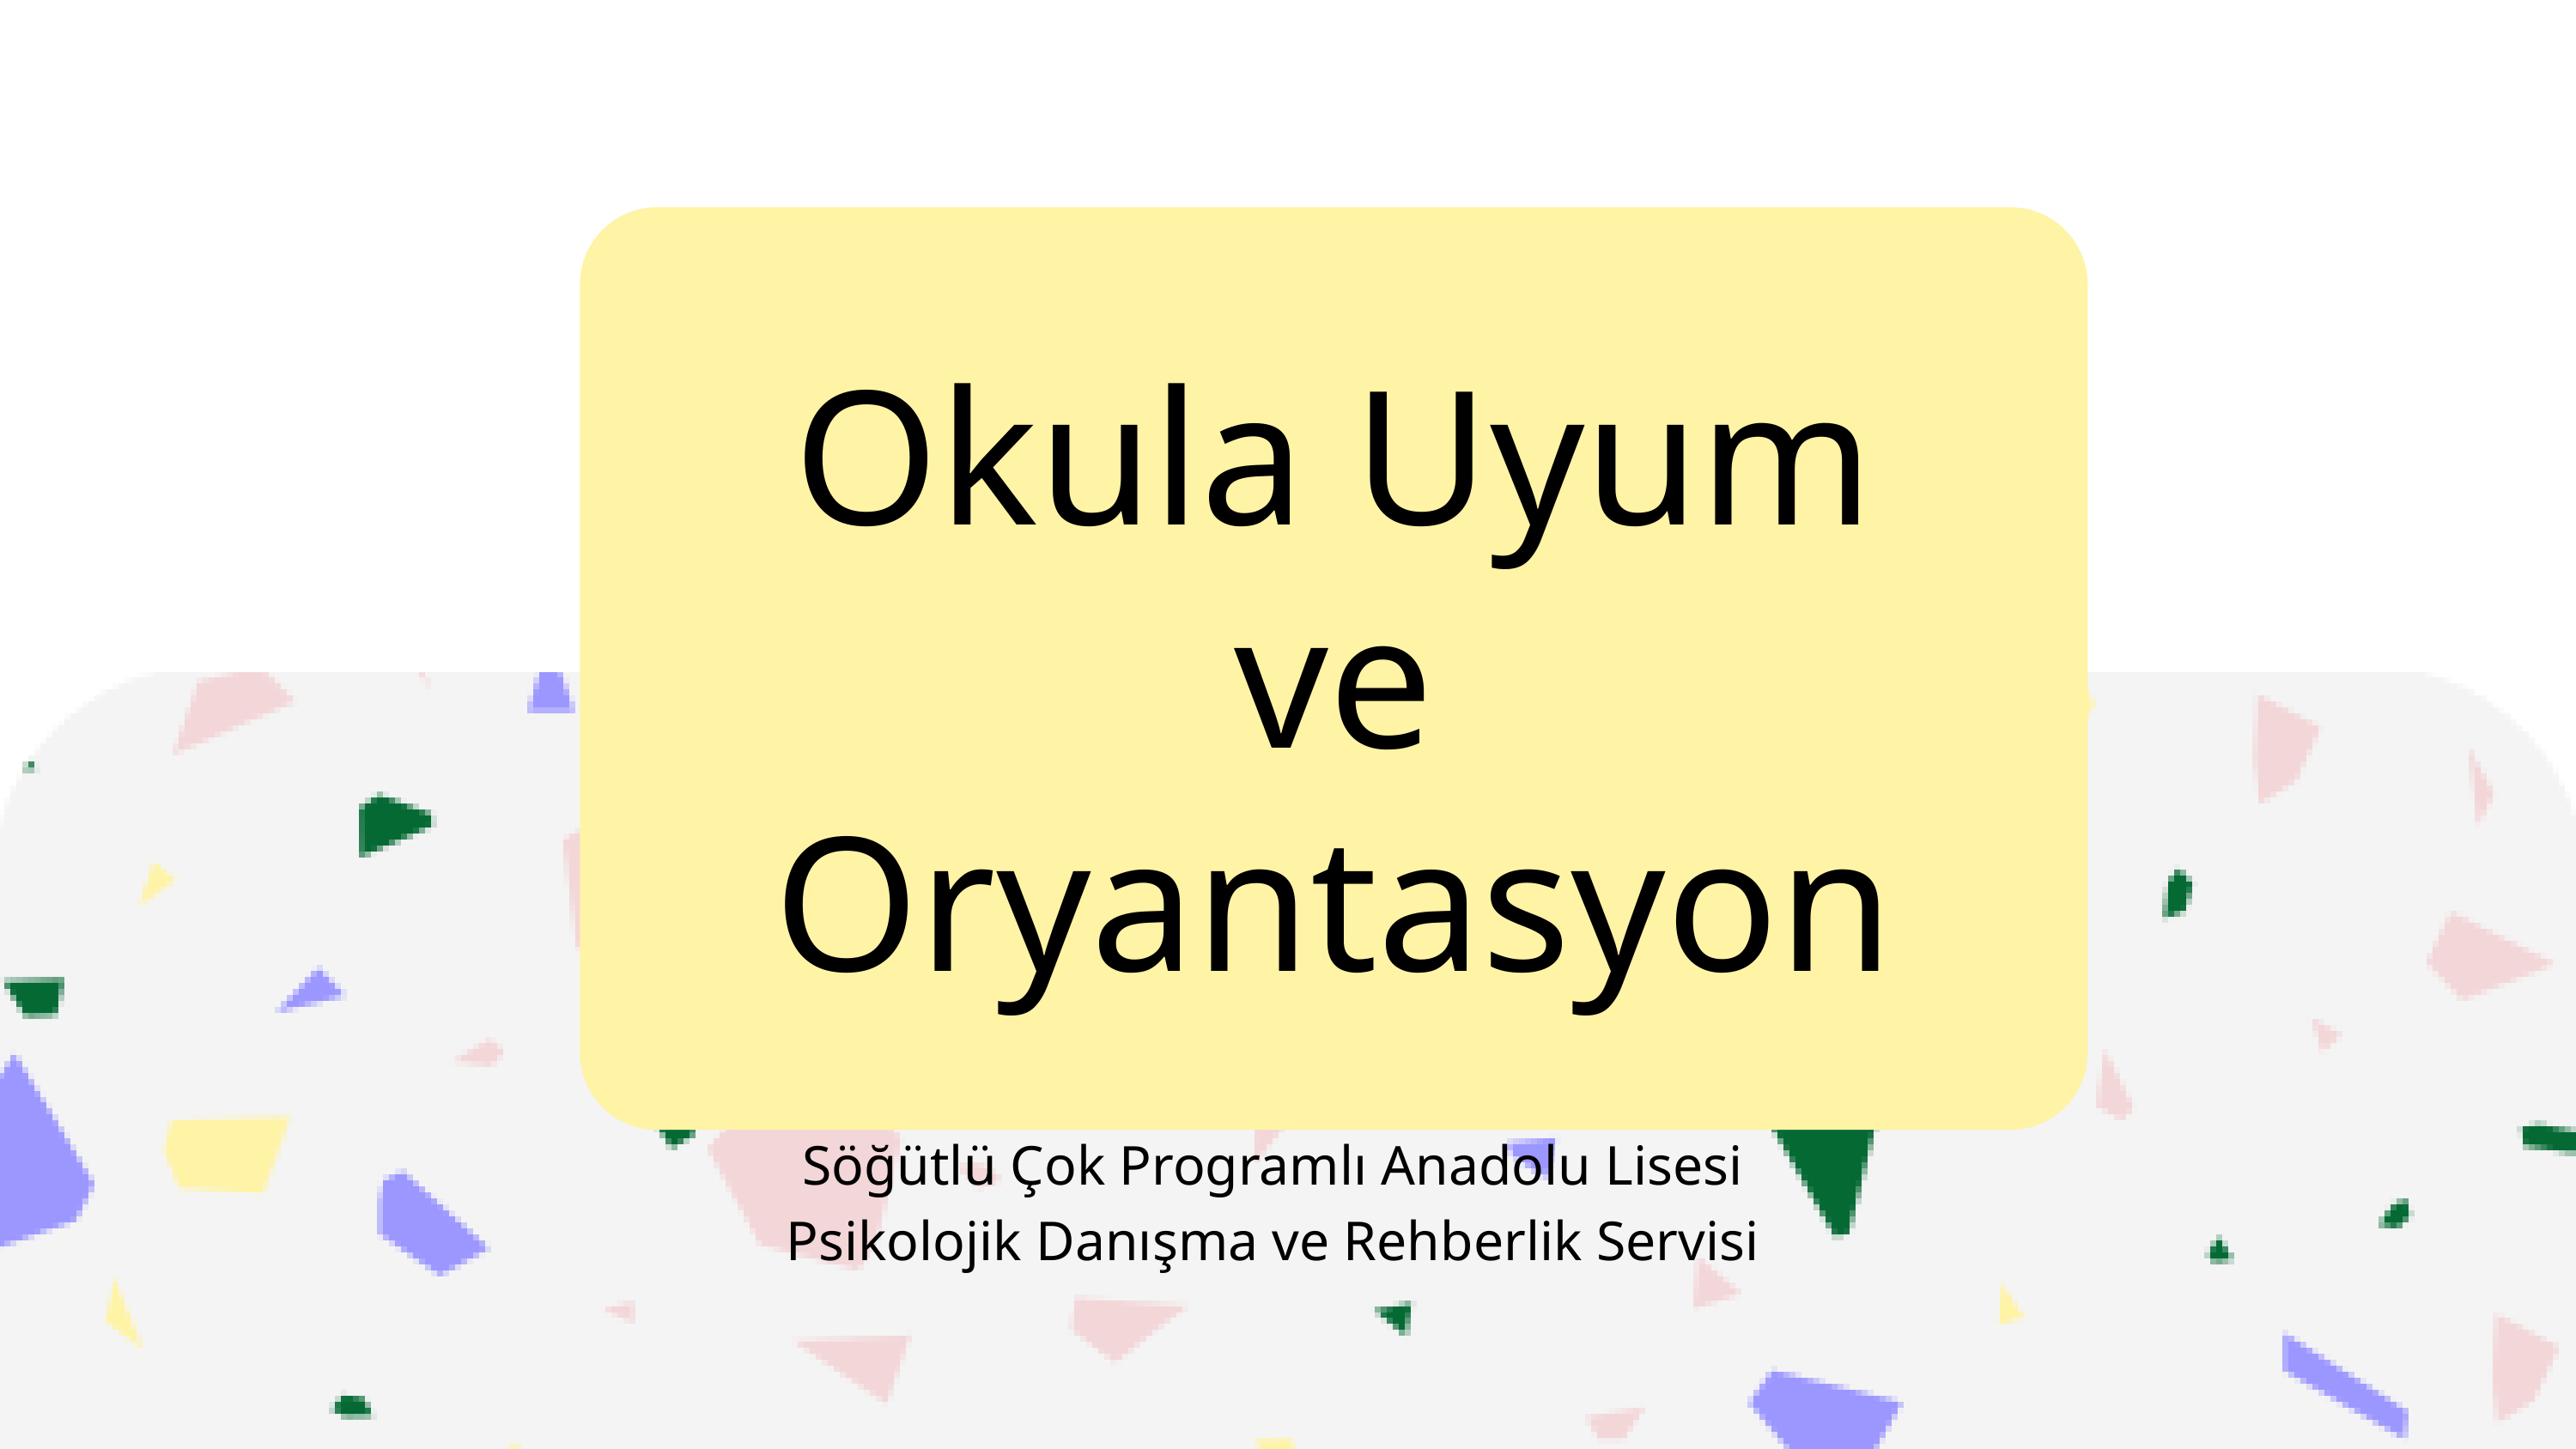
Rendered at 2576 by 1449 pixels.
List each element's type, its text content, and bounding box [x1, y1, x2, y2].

text_box [0, 672, 2576, 1449]
text_box Söğütlü Çok Programlı Anadolu Lisesi Psikolojik Danışma ve Rehberlik Servisi [648, 1137, 1899, 1271]
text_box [580, 207, 2088, 1131]
